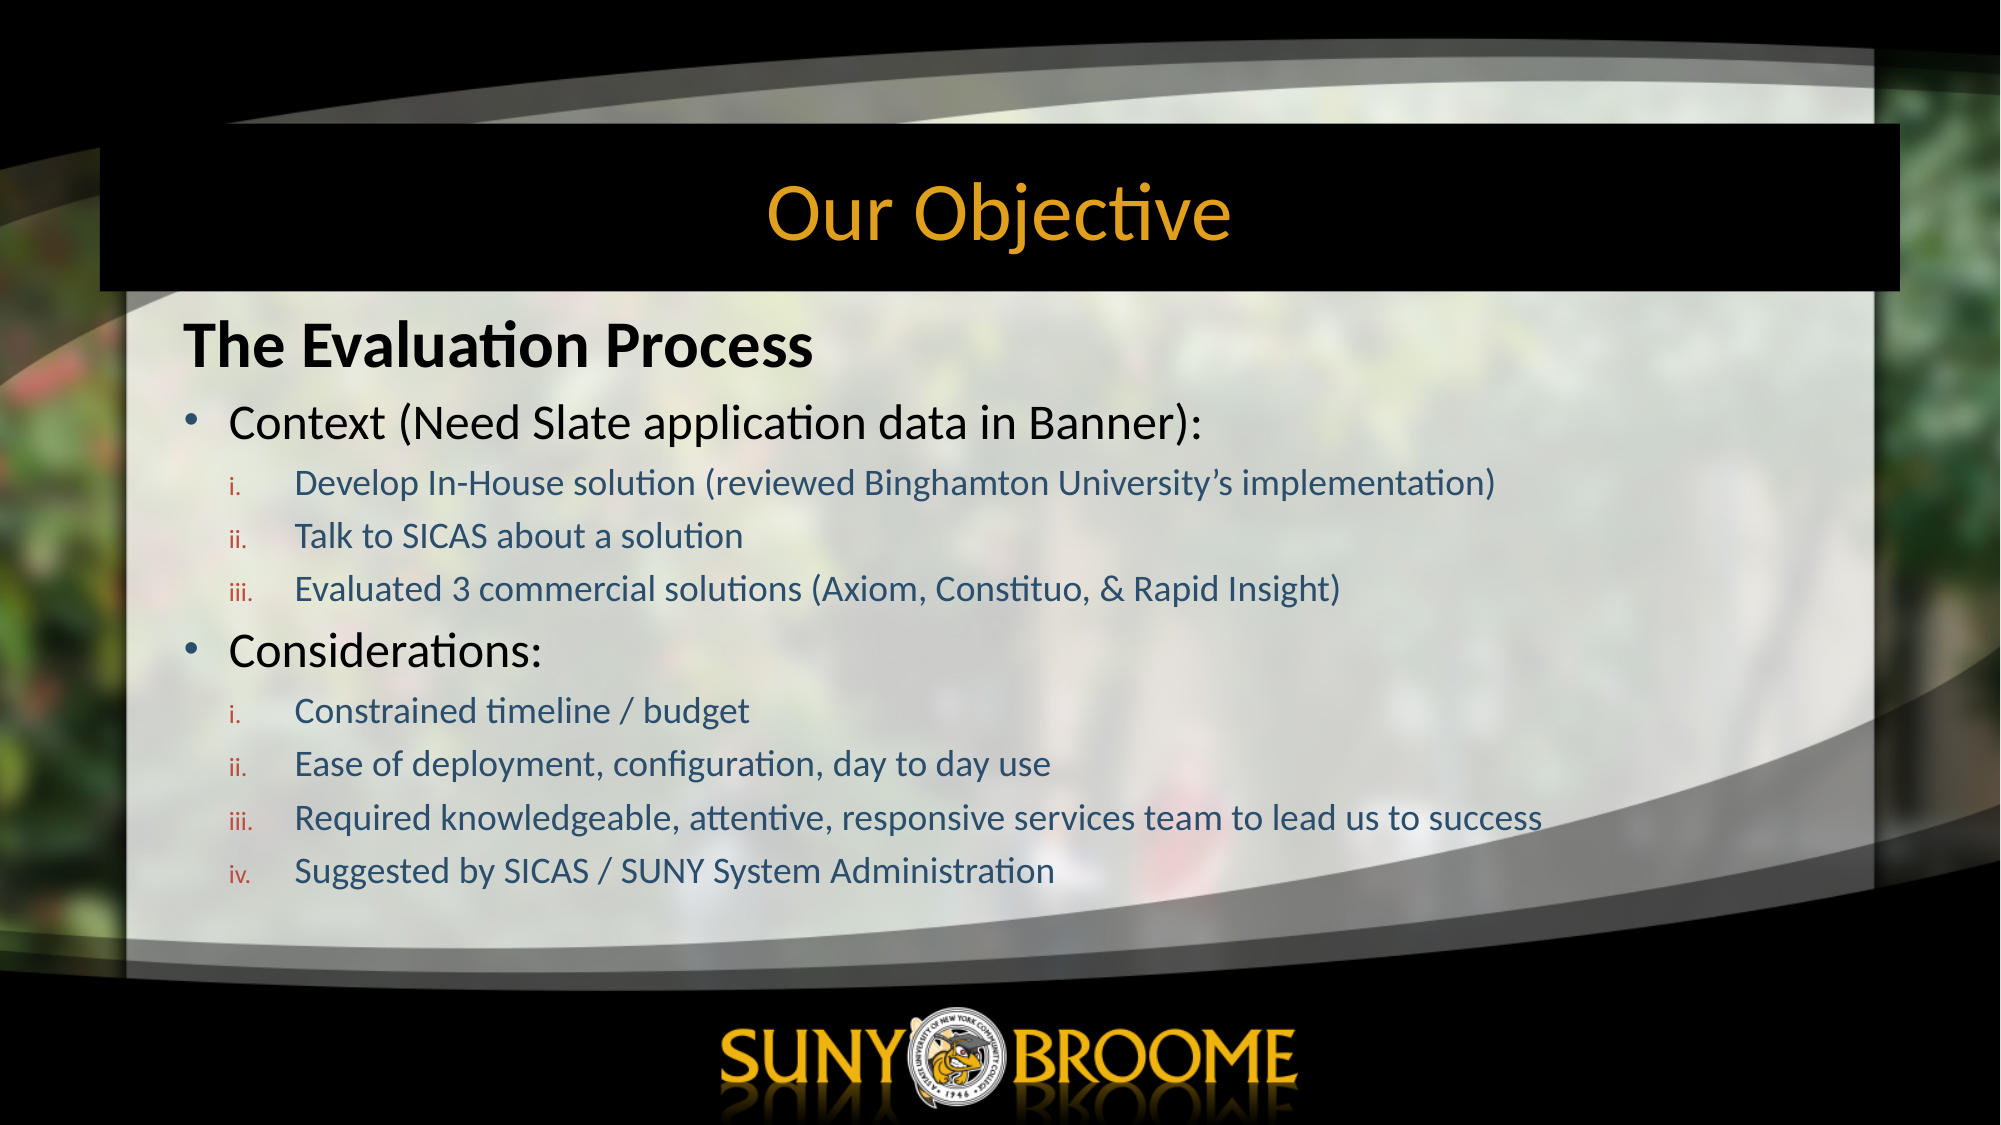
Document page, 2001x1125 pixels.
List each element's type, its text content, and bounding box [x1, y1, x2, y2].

title Our Objective [99, 123, 1900, 292]
text_box The Evaluation Process Context (Need Slate application data in Banner): Develop In-House solution (reviewed Binghamton University’s implementation) Talk to SICAS about a solution Evaluated 3 commercial solutions (Axiom, Constituo, & Rapid Insight) Considerations: Constrained timeline / budget Ease of deployment, configuration, day to day use Required knowledgeable, attentive, responsive services team to lead us to success Suggested by SICAS / SUNY System Administration [168, 293, 1858, 953]
picture [0, 0, 2001, 1125]
